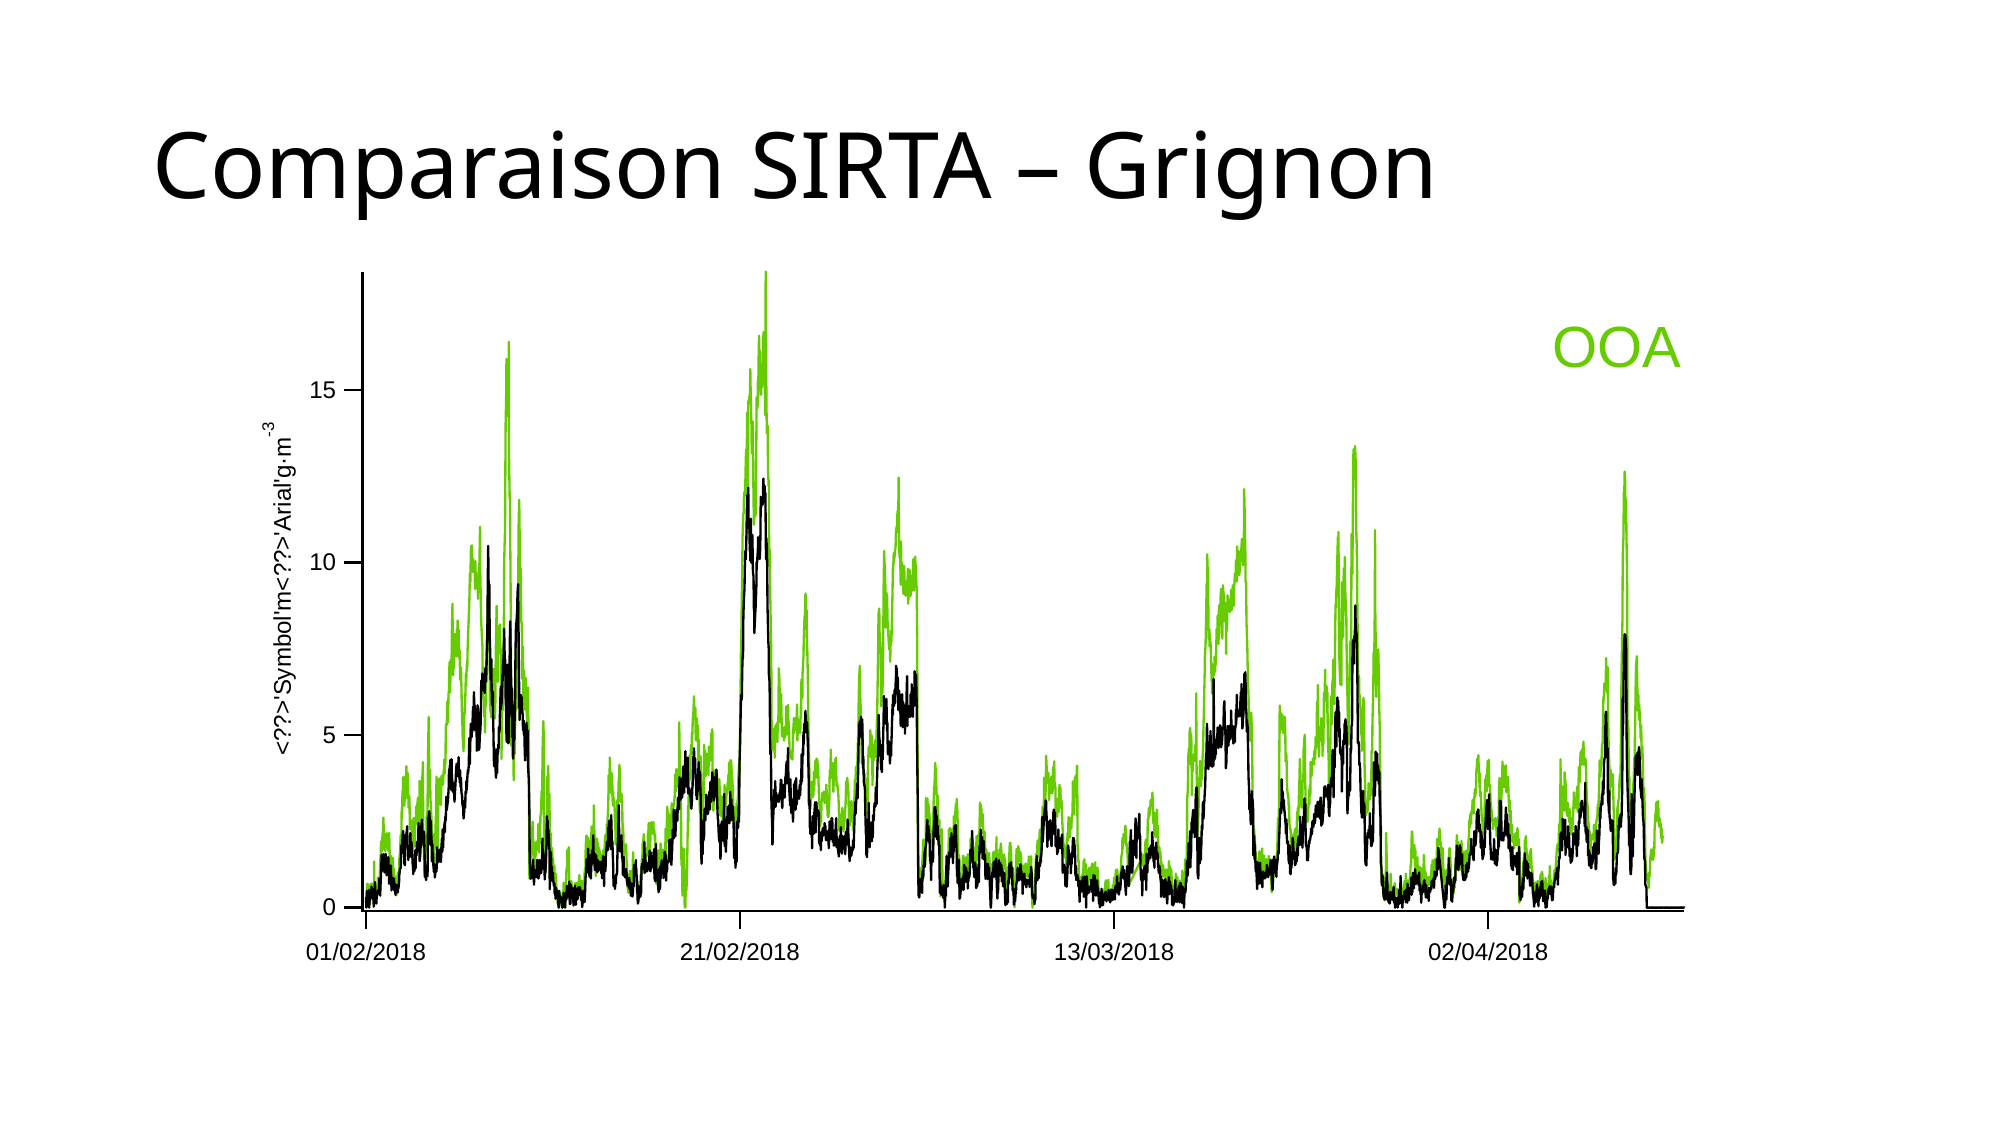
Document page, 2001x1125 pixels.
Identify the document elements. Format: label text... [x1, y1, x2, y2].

picture [259, 244, 1741, 998]
title Comparaison SIRTA – Grignon [137, 59, 1863, 278]
